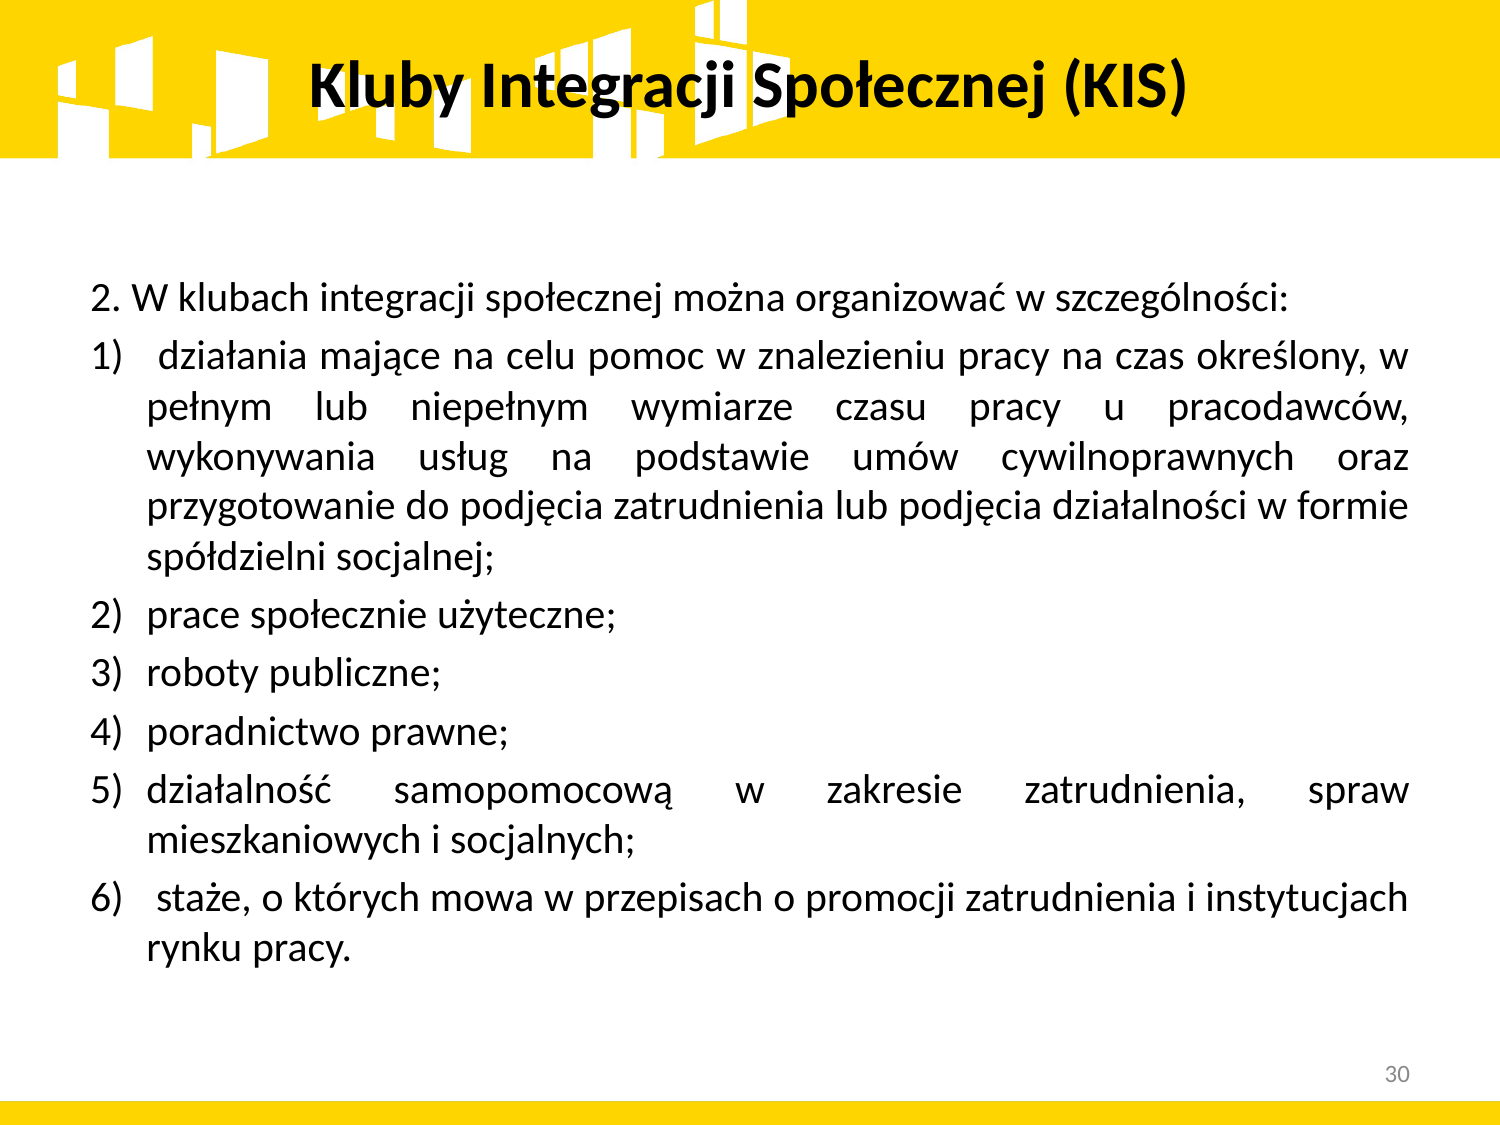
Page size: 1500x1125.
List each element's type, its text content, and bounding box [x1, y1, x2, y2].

picture [0, 0, 1500, 1125]
list 2. W klubach integracji społecznej można organizować w szczególności: 1) działania mające na celu pomoc w znalezieniu pracy na czas określony, w pełnym lub niepełnym wymiarze czasu pracy u pracodawców, wykonywania usług na podstawie umów cywilnoprawnych oraz przygotowanie do podjęcia zatrudnienia lub podjęcia działalności w formie spółdzielni socjalnej; 2) prace społecznie użyteczne; 3) roboty publiczne; 4) poradnictwo prawne; 5) działalność samopomocową w zakresie zatrudnienia, spraw mieszkaniowych i socjalnych; 6) staże, o których mowa w przepisach o promocji zatrudnienia i instytucjach rynku pracy. [74, 262, 1426, 1006]
slide_number 30 [1074, 1042, 1425, 1103]
title Kluby Integracji Społecznej (KIS) [74, 0, 1426, 162]
